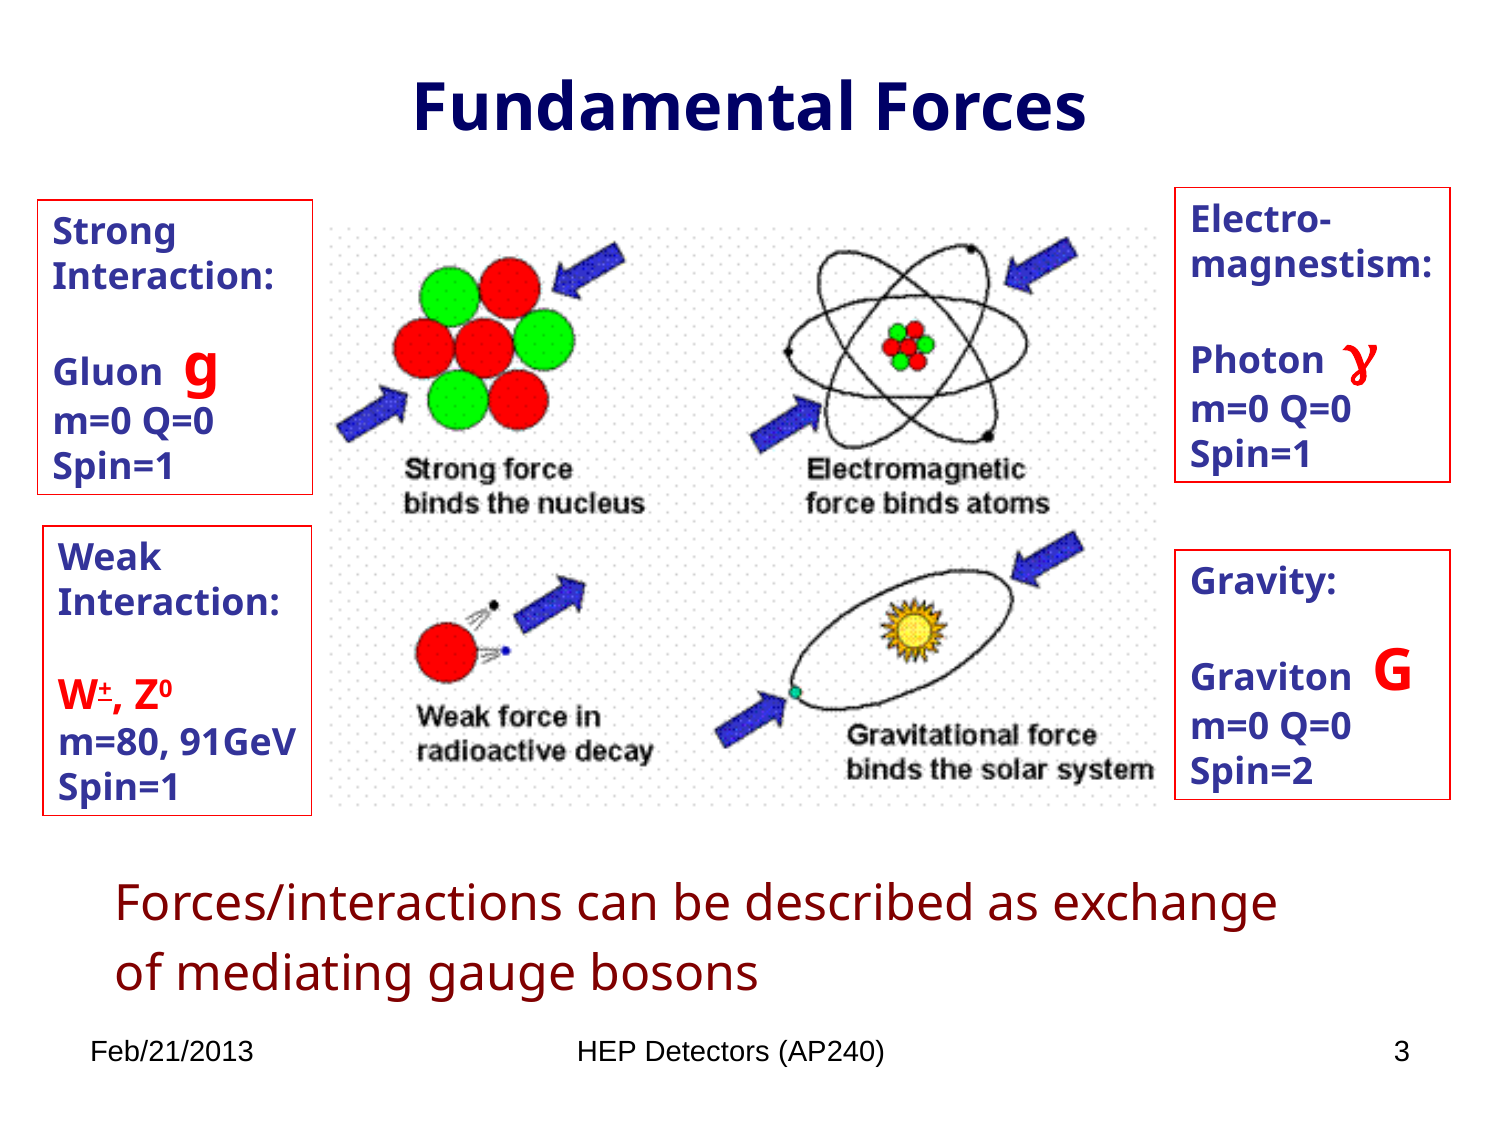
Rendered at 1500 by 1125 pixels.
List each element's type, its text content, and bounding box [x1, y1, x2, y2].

text_box Weak Interaction: W+, Z0 m=80, 91GeV Spin=1 [43, 525, 312, 816]
text_box Strong Interaction: Gluon g m=0 Q=0 Spin=1 [37, 199, 313, 495]
footer HEP Detectors (AP240) [474, 1024, 988, 1103]
text_box [37, 500, 68, 561]
slide_number 3 [1074, 1024, 1426, 1103]
list Forces/interactions can be described as exchange of mediating gauge bosons [99, 862, 1363, 1013]
text_box Electro-magnestism: Photon g m=0 Q=0 Spin=1 [1175, 187, 1450, 483]
text_box Gravity: Graviton G m=0 Q=0 Spin=2 [1175, 549, 1450, 800]
title Fundamental Forces [75, 45, 1425, 163]
picture [324, 224, 1163, 811]
slide_number Feb/21/2013 [74, 1024, 426, 1091]
